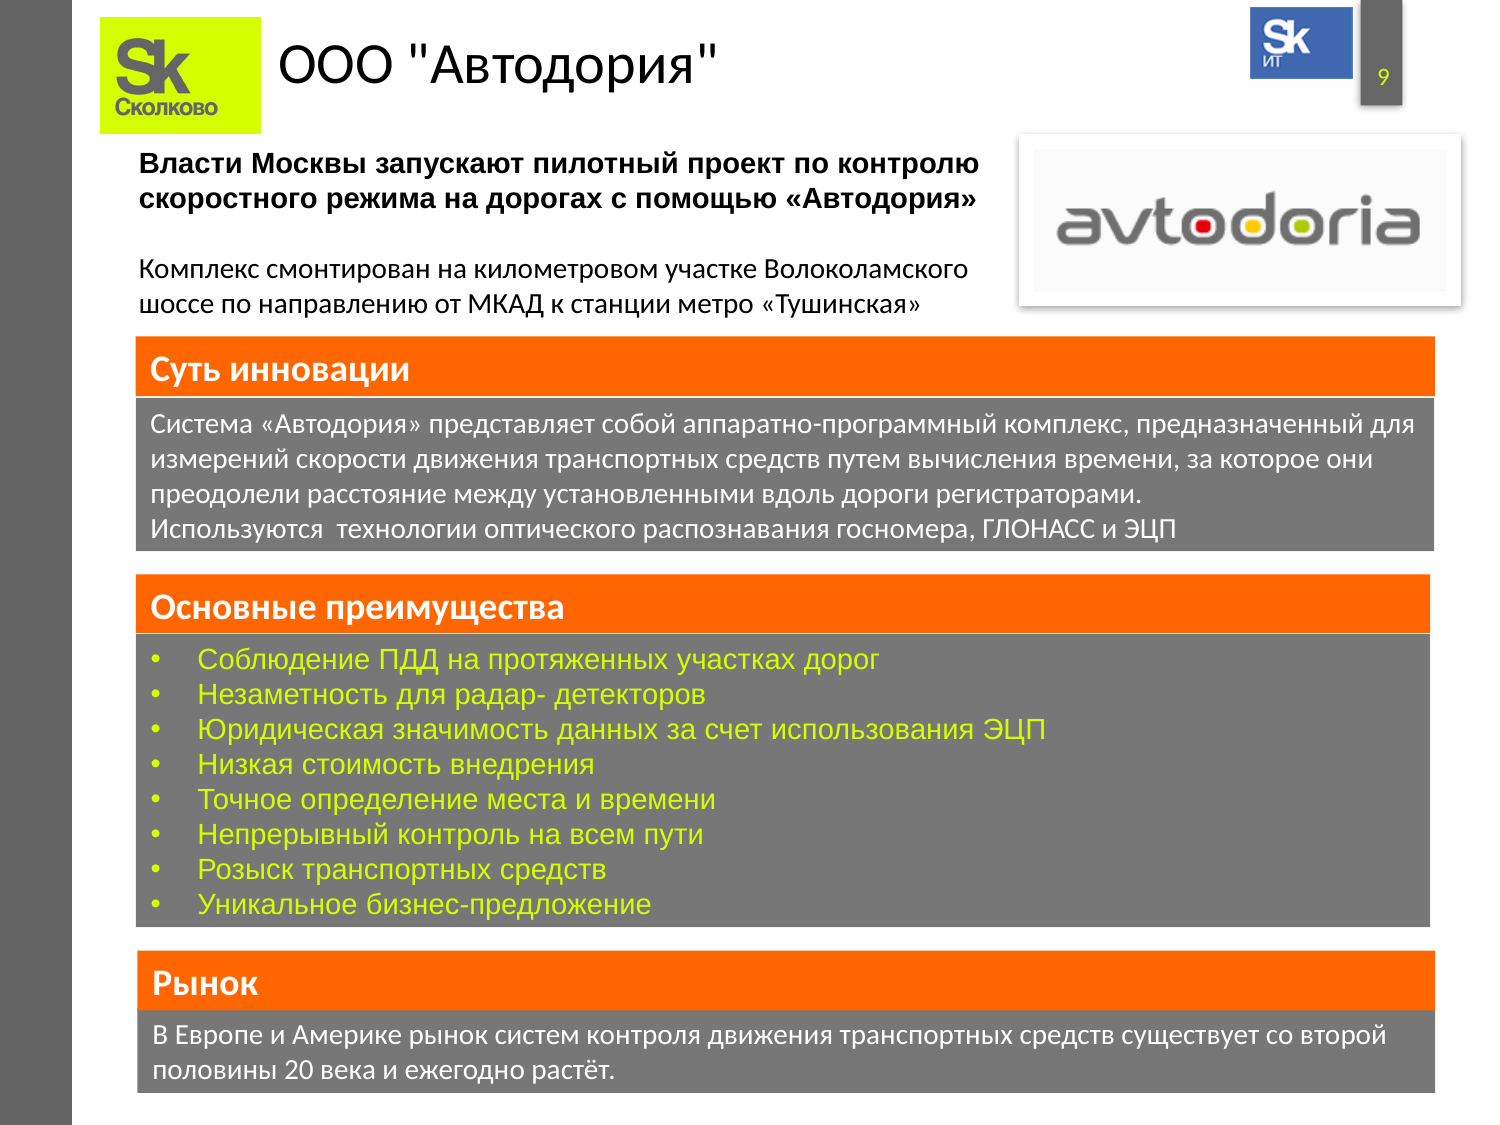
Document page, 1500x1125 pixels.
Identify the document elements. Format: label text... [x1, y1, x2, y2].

text_box Суть инновации [135, 336, 1435, 397]
text_box Система «Автодория» представляет собой аппаратно-программный комплекс, предназначенный для измерений скорости движения транспортных средств путем вычисления времени, за которое они преодолели расстояние между установленными вдоль дороги регистраторами. Используются технологии оптического распознавания госномера, ГЛОНАСС и ЭЦП [135, 397, 1435, 552]
text_box Рынок [137, 950, 1436, 1011]
text_box В Европе и Америке рынок систем контроля движения транспортных средств существует со второй половины 20 века и ежегодно растёт. [137, 1011, 1436, 1093]
picture [100, 17, 261, 134]
text_box Соблюдение ПДД на протяженных участках дорог Незаметность для радар- детекторов Юридическая значимость данных за счет использования ЭЦП Низкая стоимость внедрения Точное определение места и времени Непрерывный контроль на всем пути Розыск транспортных средств Уникальное бизнес-предложение [135, 633, 1431, 928]
picture [1033, 148, 1448, 292]
picture [0, 0, 72, 1125]
picture [1250, 6, 1353, 79]
title ООО "Автодория" [263, 17, 1329, 134]
text_box Основные преимущества [135, 574, 1431, 633]
text_box Власти Москвы запускают пилотный проект по контролю скоростного режима на дорогах с помощью «Автодория» Комплекс смонтирован на километровом участке Волоколамского шоссе по направлению от МКАД к станции метро «Тушинская» [123, 137, 1058, 327]
